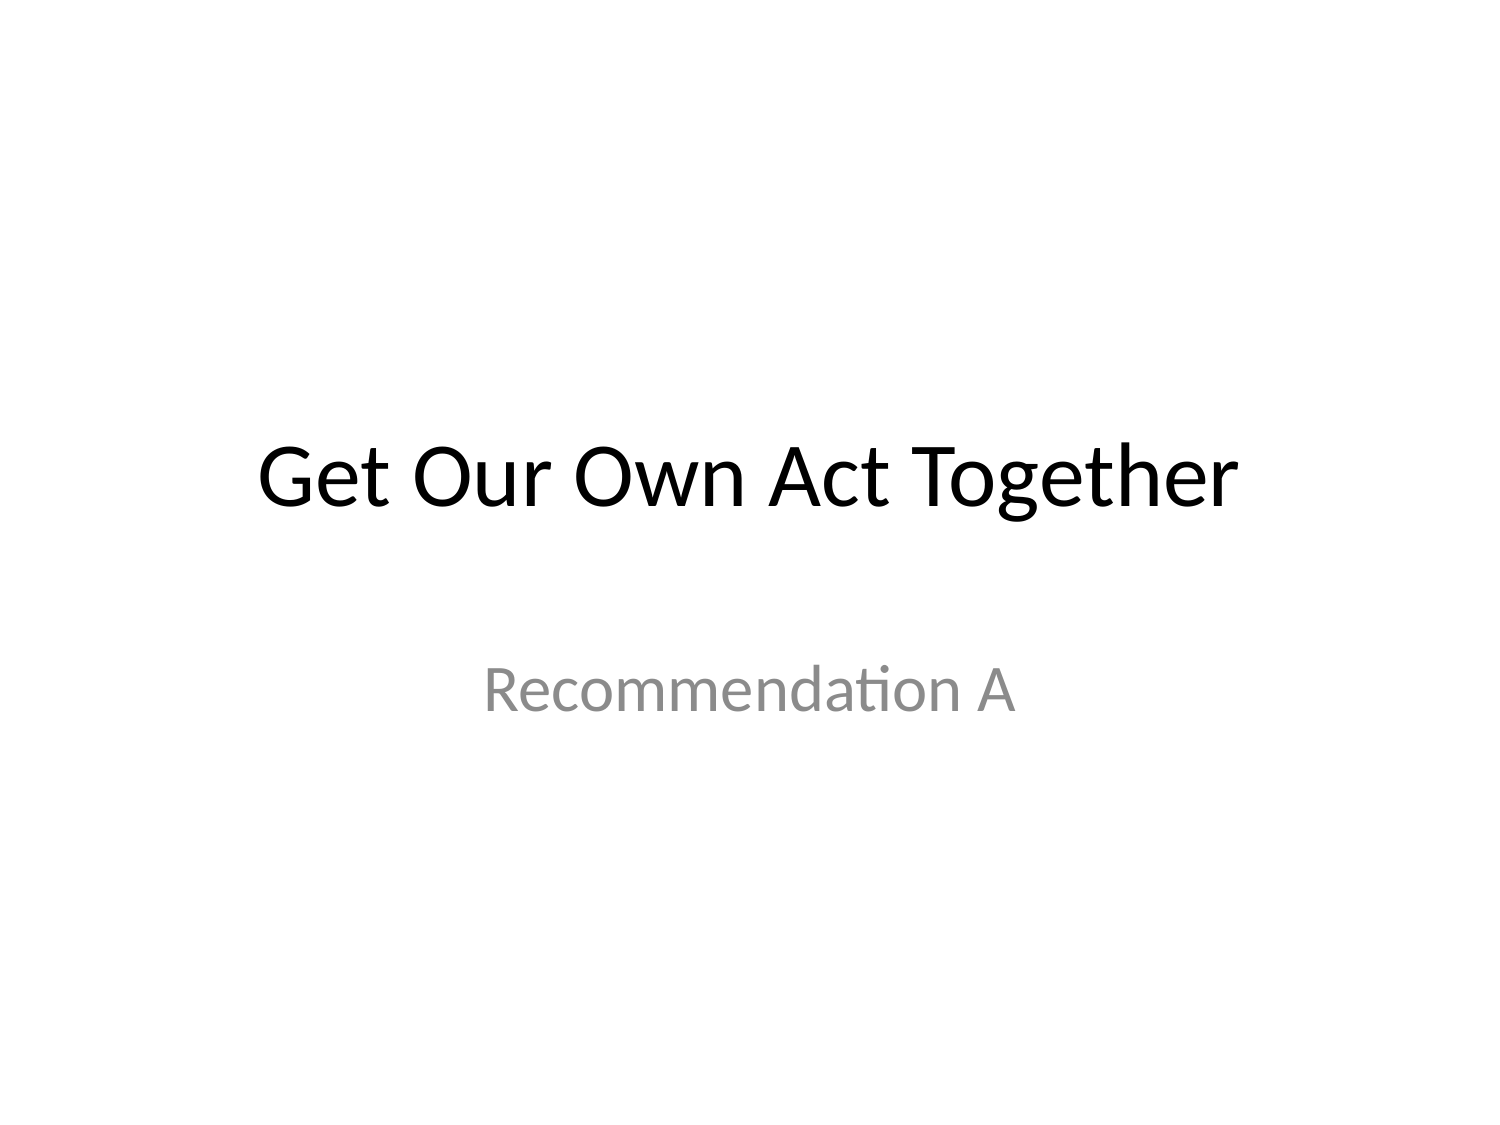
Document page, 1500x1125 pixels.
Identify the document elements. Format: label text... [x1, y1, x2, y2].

title Get Our Own Act Together [112, 349, 1388, 591]
subtitle Recommendation A [225, 637, 1275, 925]
